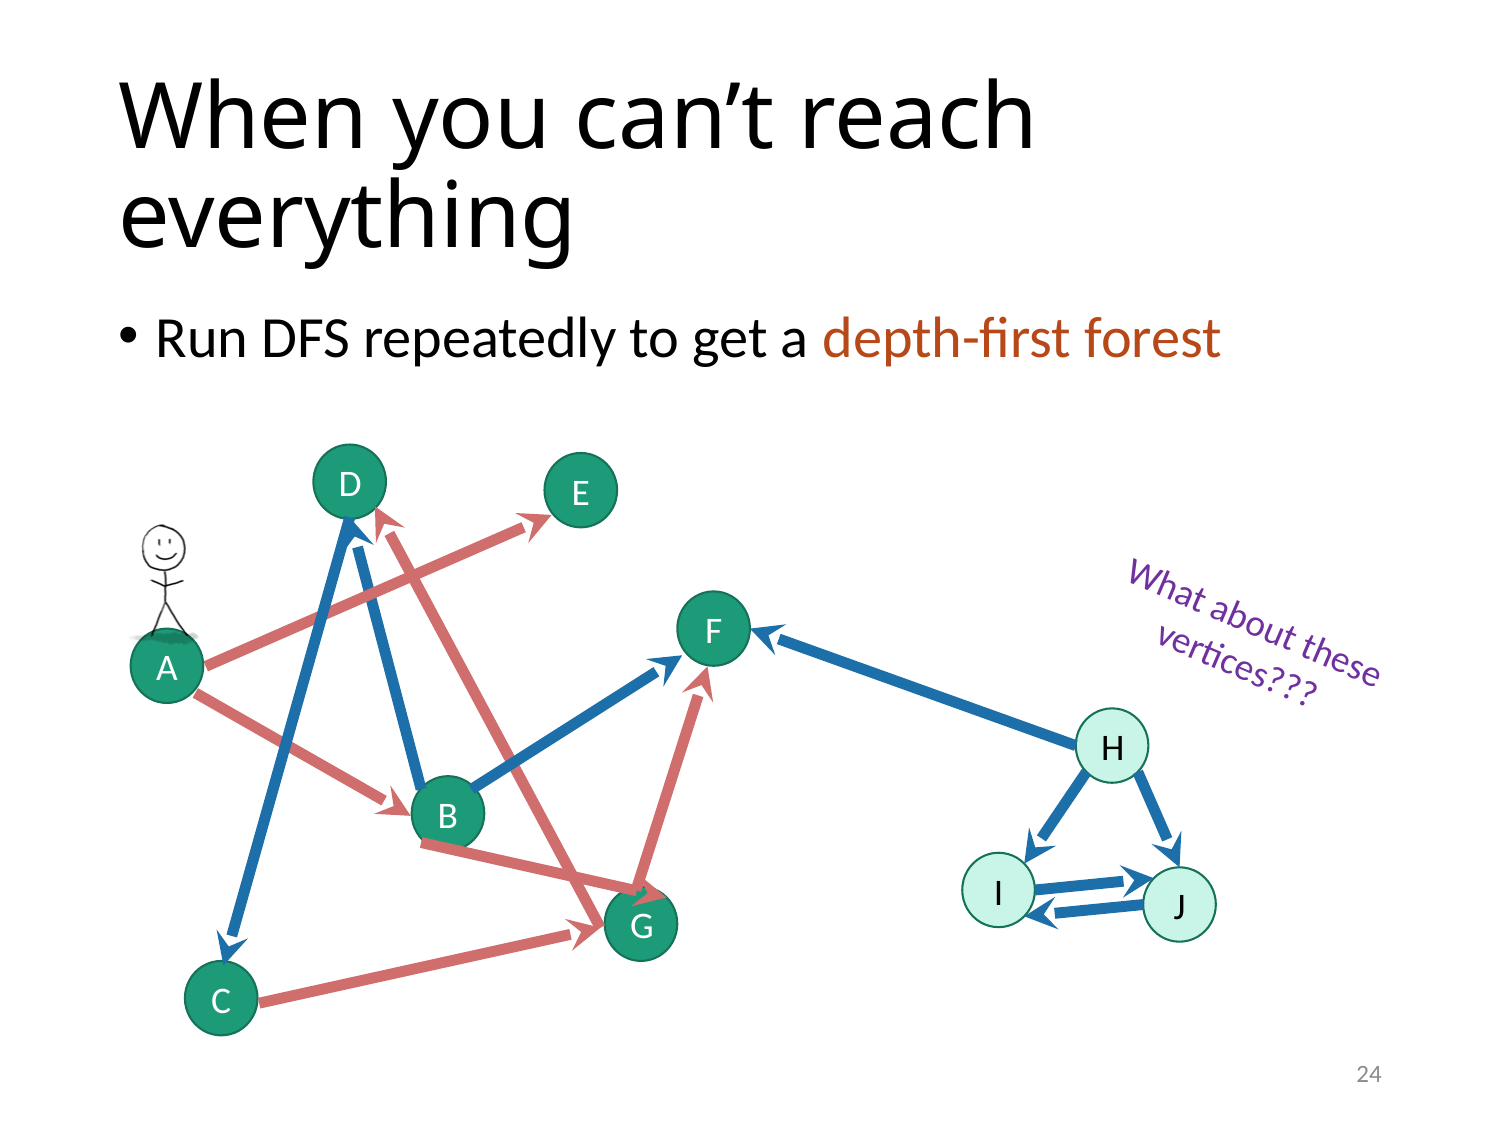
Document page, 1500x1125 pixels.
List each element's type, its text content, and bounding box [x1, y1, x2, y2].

text_box I [961, 851, 1036, 929]
text_box H [1075, 707, 1150, 784]
list Run DFS repeatedly to get a depth-first forest [103, 299, 1397, 1014]
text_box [1034, 878, 1154, 890]
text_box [1024, 771, 1087, 864]
text_box J [1142, 866, 1217, 943]
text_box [130, 444, 750, 1036]
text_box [1024, 904, 1144, 917]
text_box What about these vertices??? [1056, 520, 1438, 763]
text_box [1137, 771, 1180, 868]
picture [116, 517, 211, 651]
slide_number 24 [1059, 1042, 1397, 1103]
title When you can’t reach everything [103, 59, 1397, 278]
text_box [749, 628, 1076, 746]
